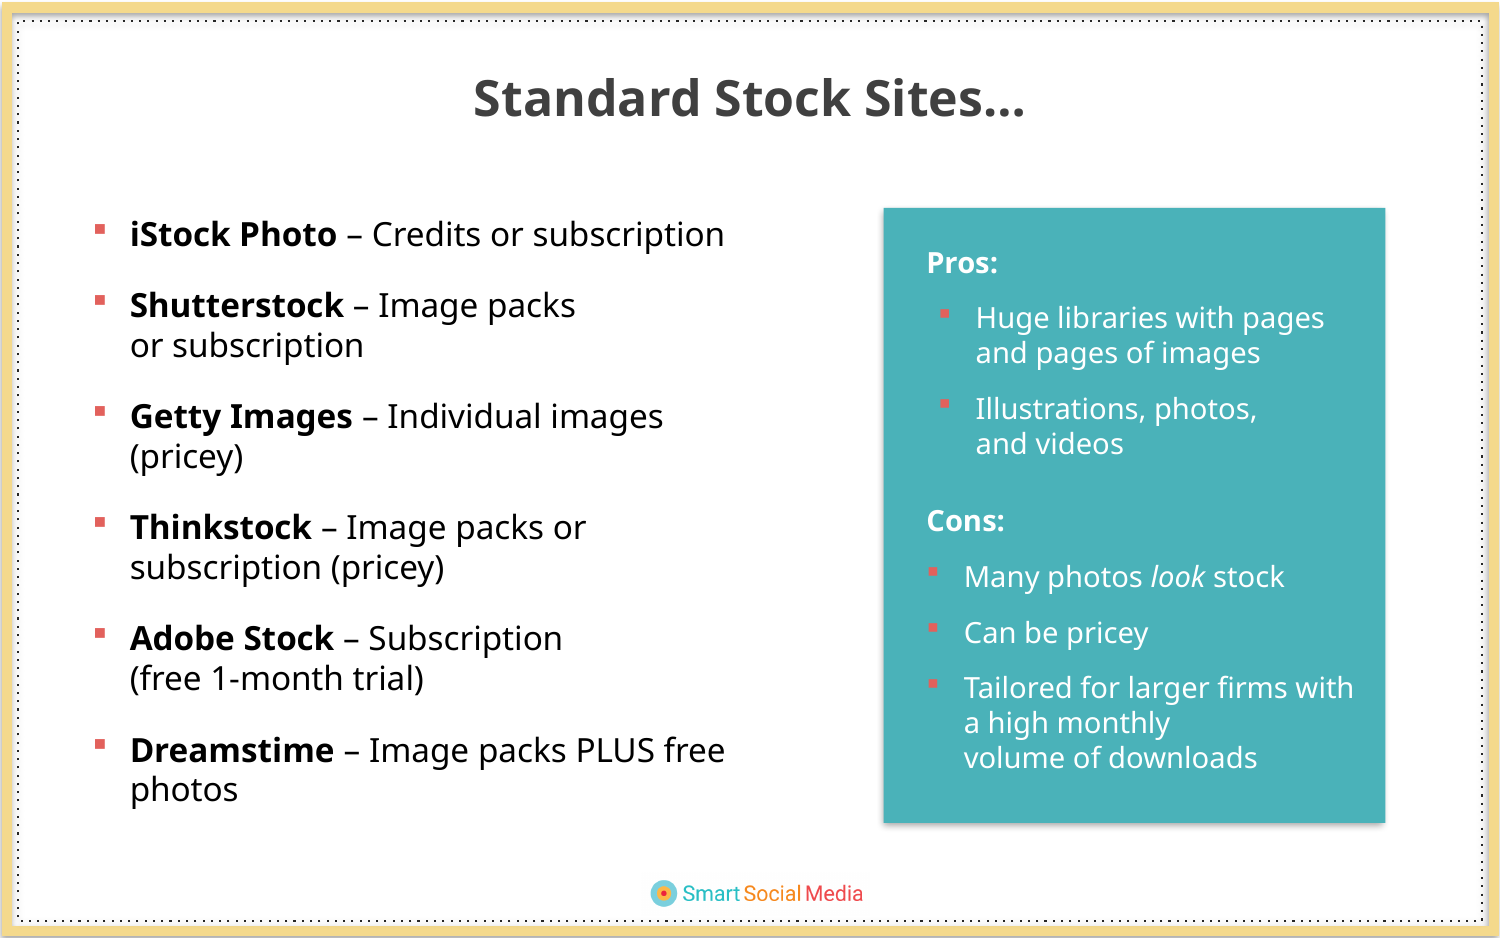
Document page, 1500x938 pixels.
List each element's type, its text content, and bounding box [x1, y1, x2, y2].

text_box Standard Stock Sites… [57, 58, 1443, 134]
text_box iStock Photo – Credits or subscription Shutterstock – Image packs or subscription Getty Images – Individual images (pricey) Thinkstock – Image packs or subscription (pricey) Adobe Stock – Subscription (free 1-month trial) Dreamstime – Image packs PLUS free photos [77, 205, 789, 816]
picture [641, 872, 870, 916]
text_box [883, 207, 1386, 824]
text_box Pros: Huge libraries with pages and pages of images Illustrations, photos, and videos Cons: Many photos look stock Can be pricey Tailored for larger firms with a high monthly volume of downloads [911, 236, 1386, 782]
